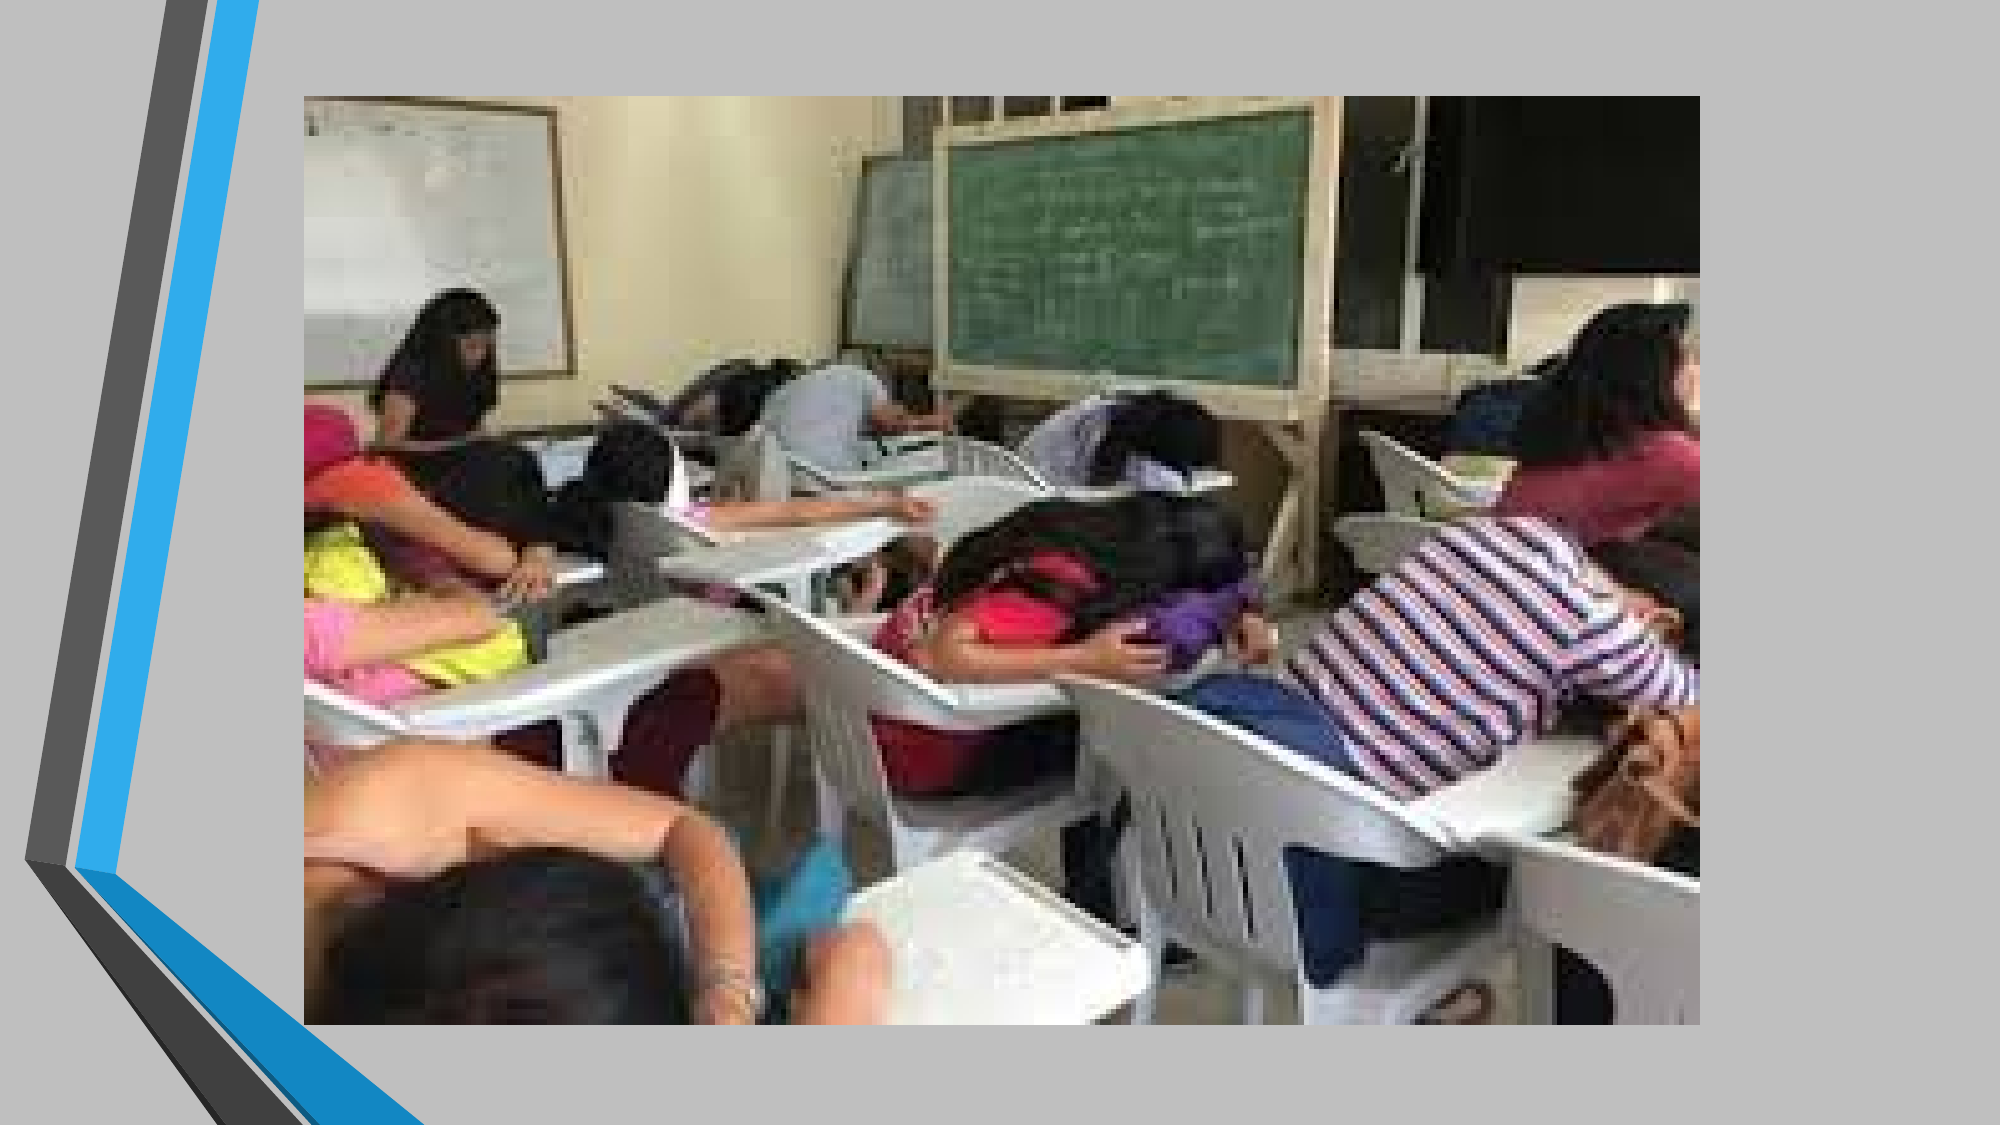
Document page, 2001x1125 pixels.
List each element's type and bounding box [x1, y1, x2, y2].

picture [304, 96, 1701, 1026]
